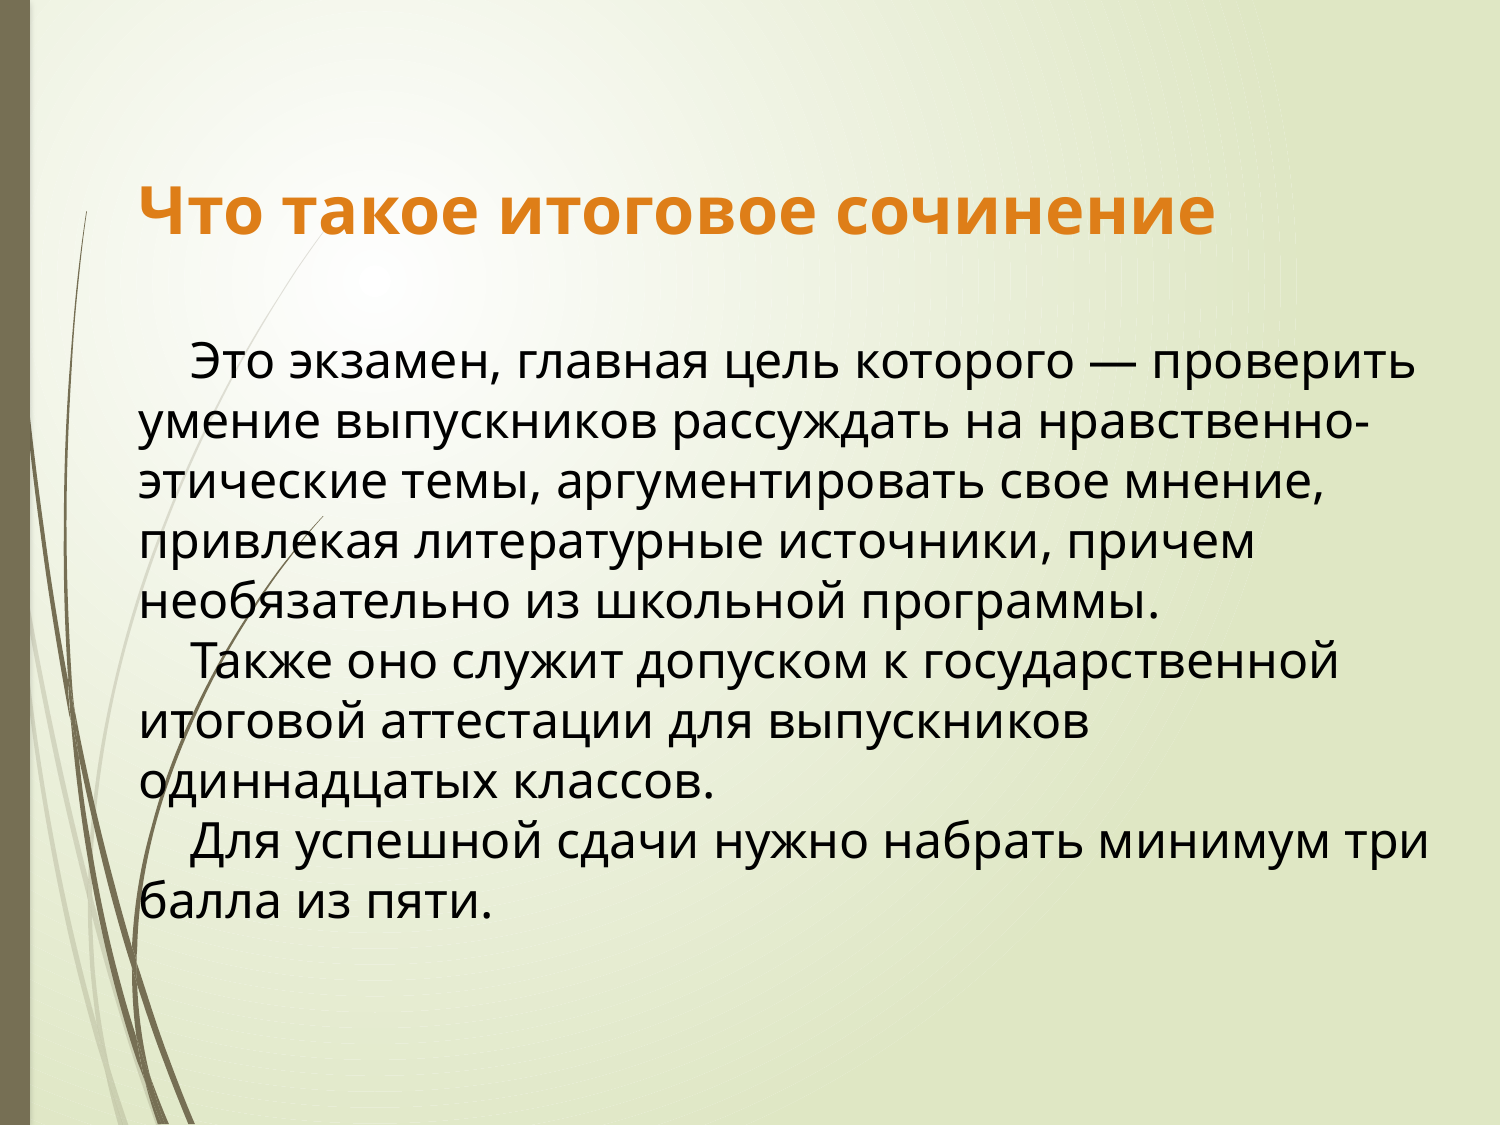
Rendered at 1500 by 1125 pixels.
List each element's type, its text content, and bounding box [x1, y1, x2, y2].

text_box Что такое итоговое сочинение Это экзамен, главная цель которого — проверить умение выпускников рассуждать на нравственно-этические темы, аргументировать свое мнение, привлекая литературные источники, причем необязательно из школьной программы. Также оно служит допуском к государственной итоговой аттестации для выпускников одиннадцатых классов. Для успешной сдачи нужно набрать минимум три балла из пяти. [123, 160, 1471, 936]
